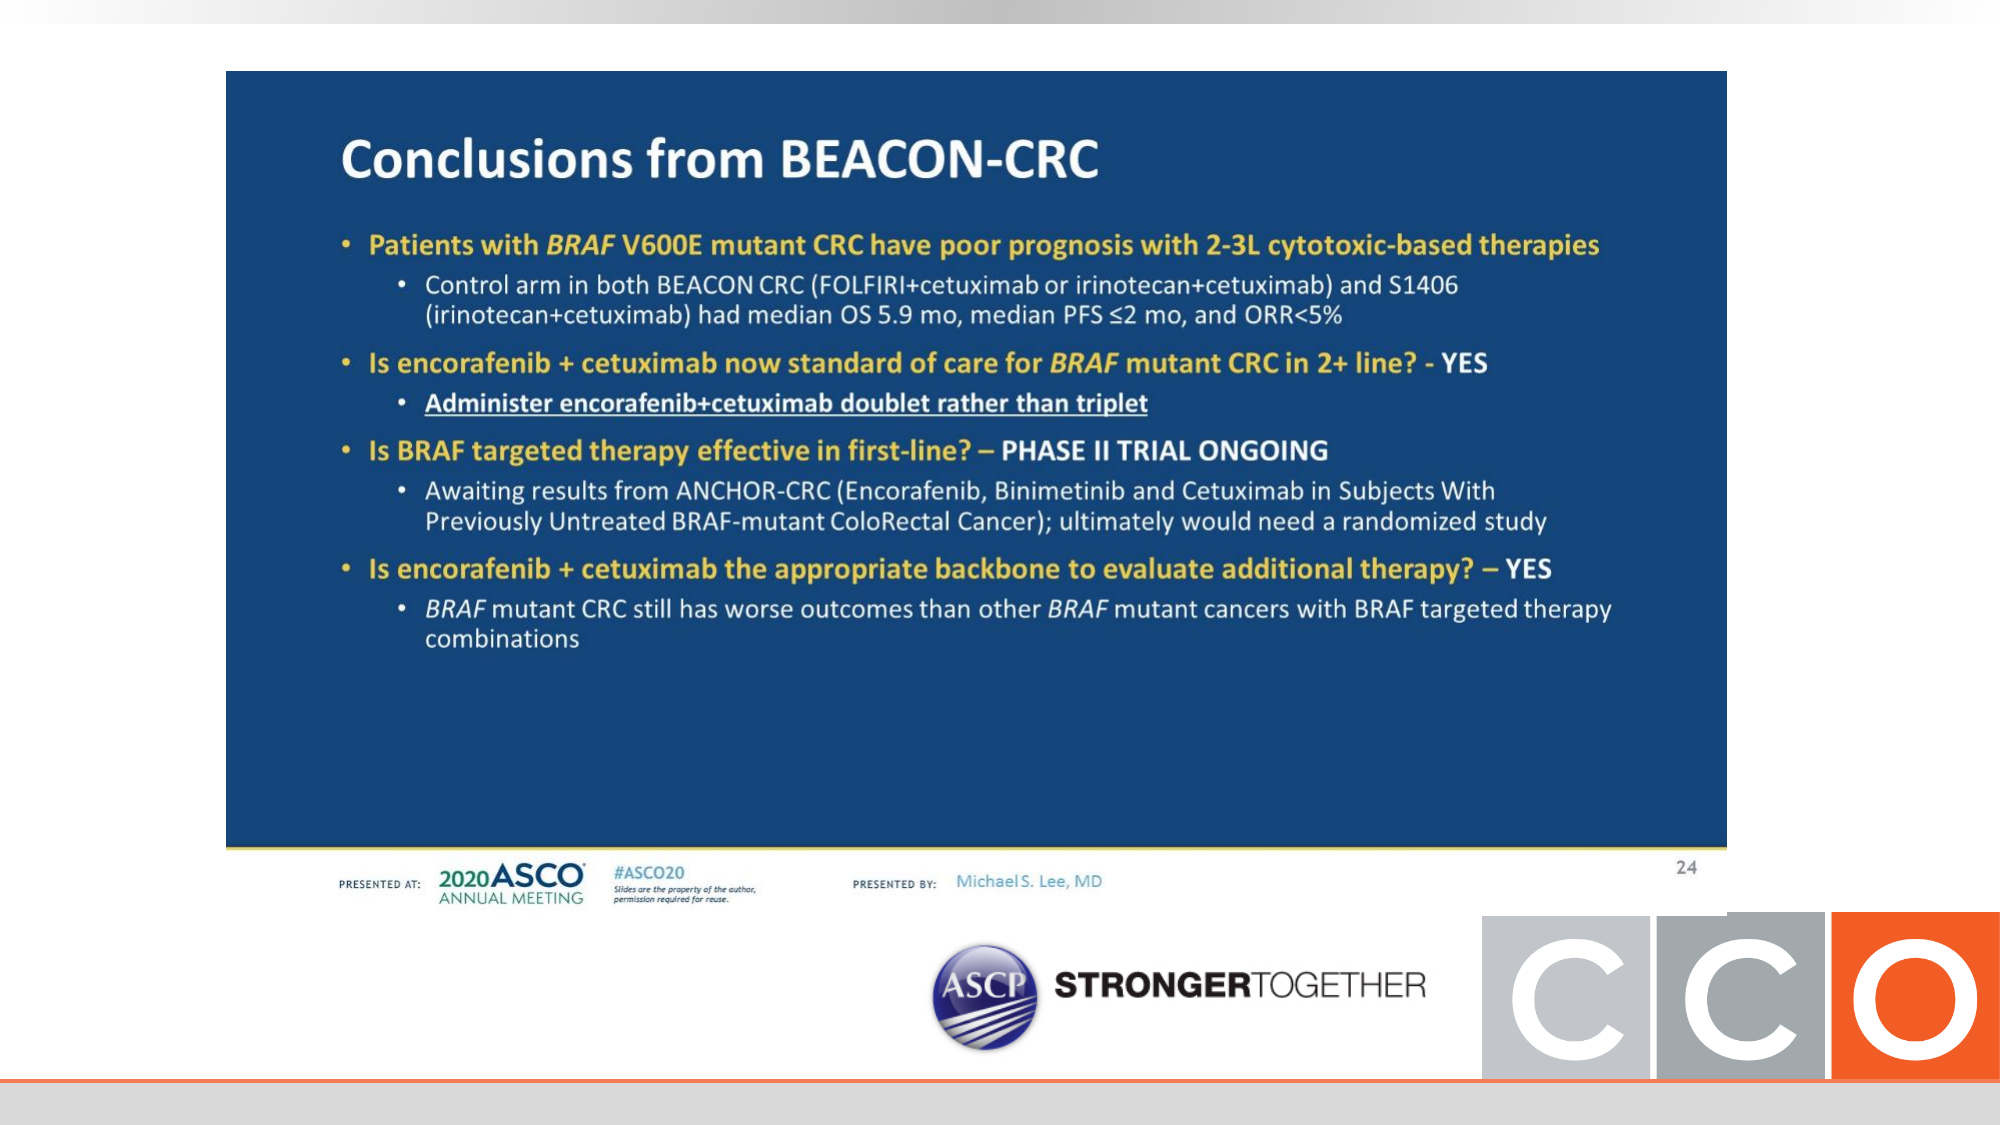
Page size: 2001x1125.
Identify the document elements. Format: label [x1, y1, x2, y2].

picture [922, 930, 1438, 1063]
picture [226, 71, 2000, 1079]
